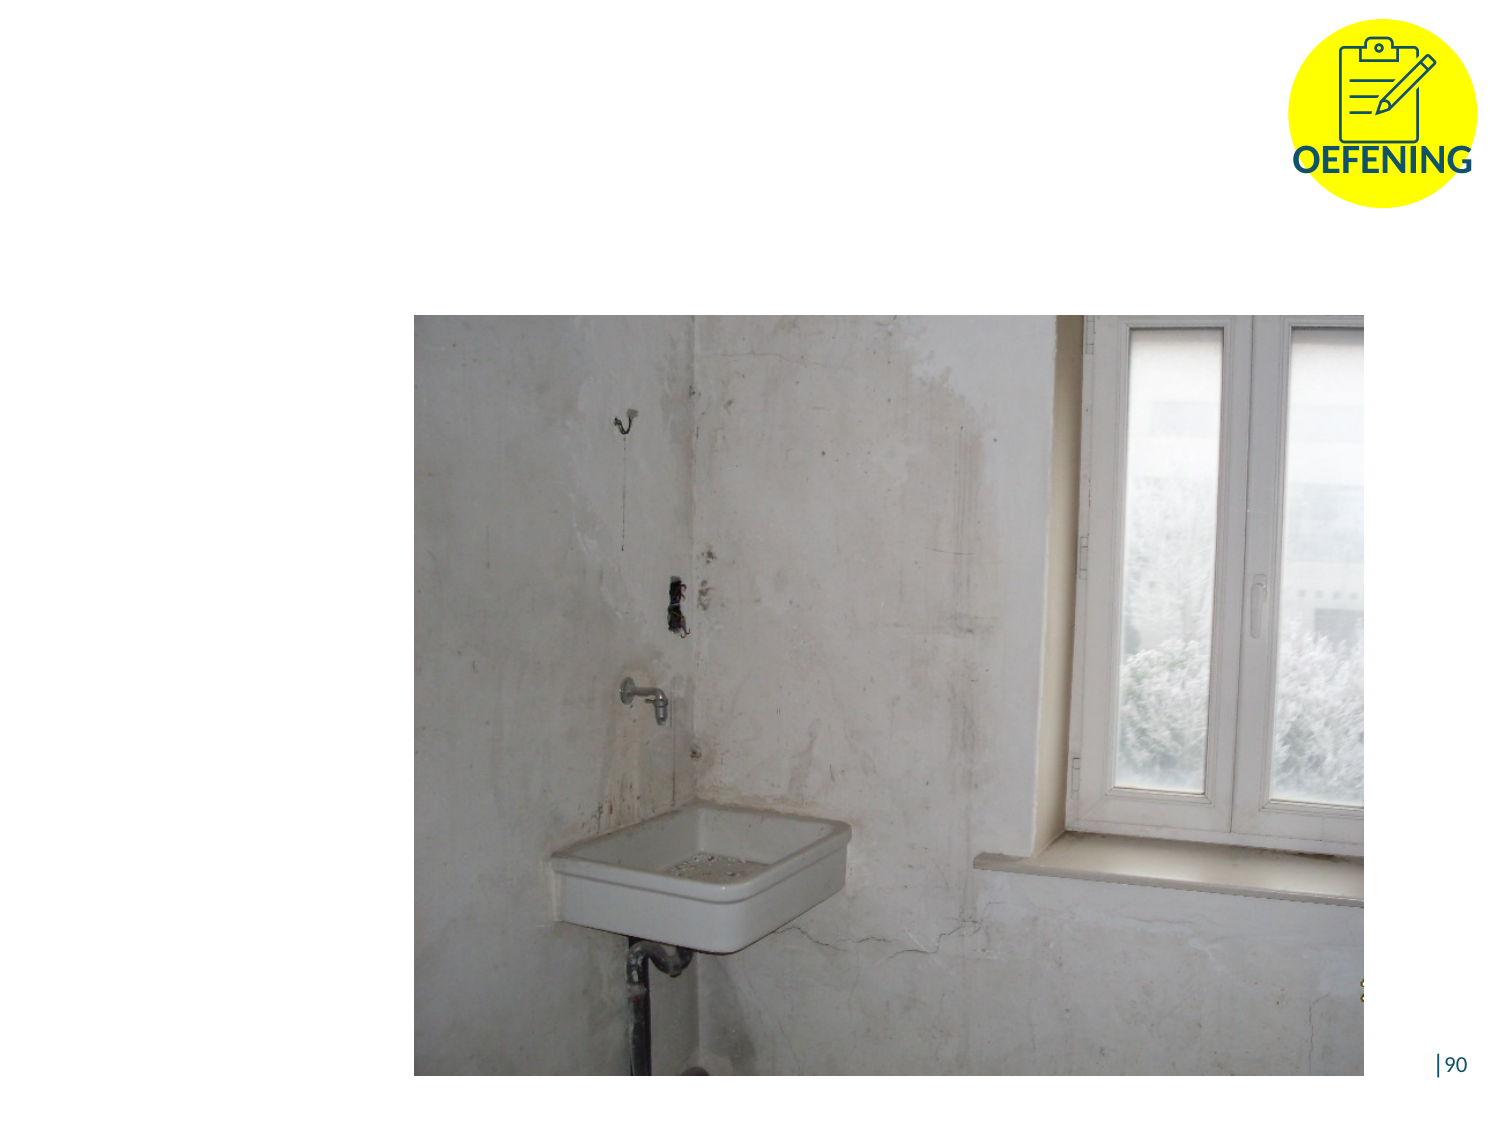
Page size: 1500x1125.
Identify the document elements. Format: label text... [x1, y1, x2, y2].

picture [1319, 26, 1447, 154]
text_box │90 [1132, 1042, 1483, 1103]
picture [413, 314, 1365, 1076]
